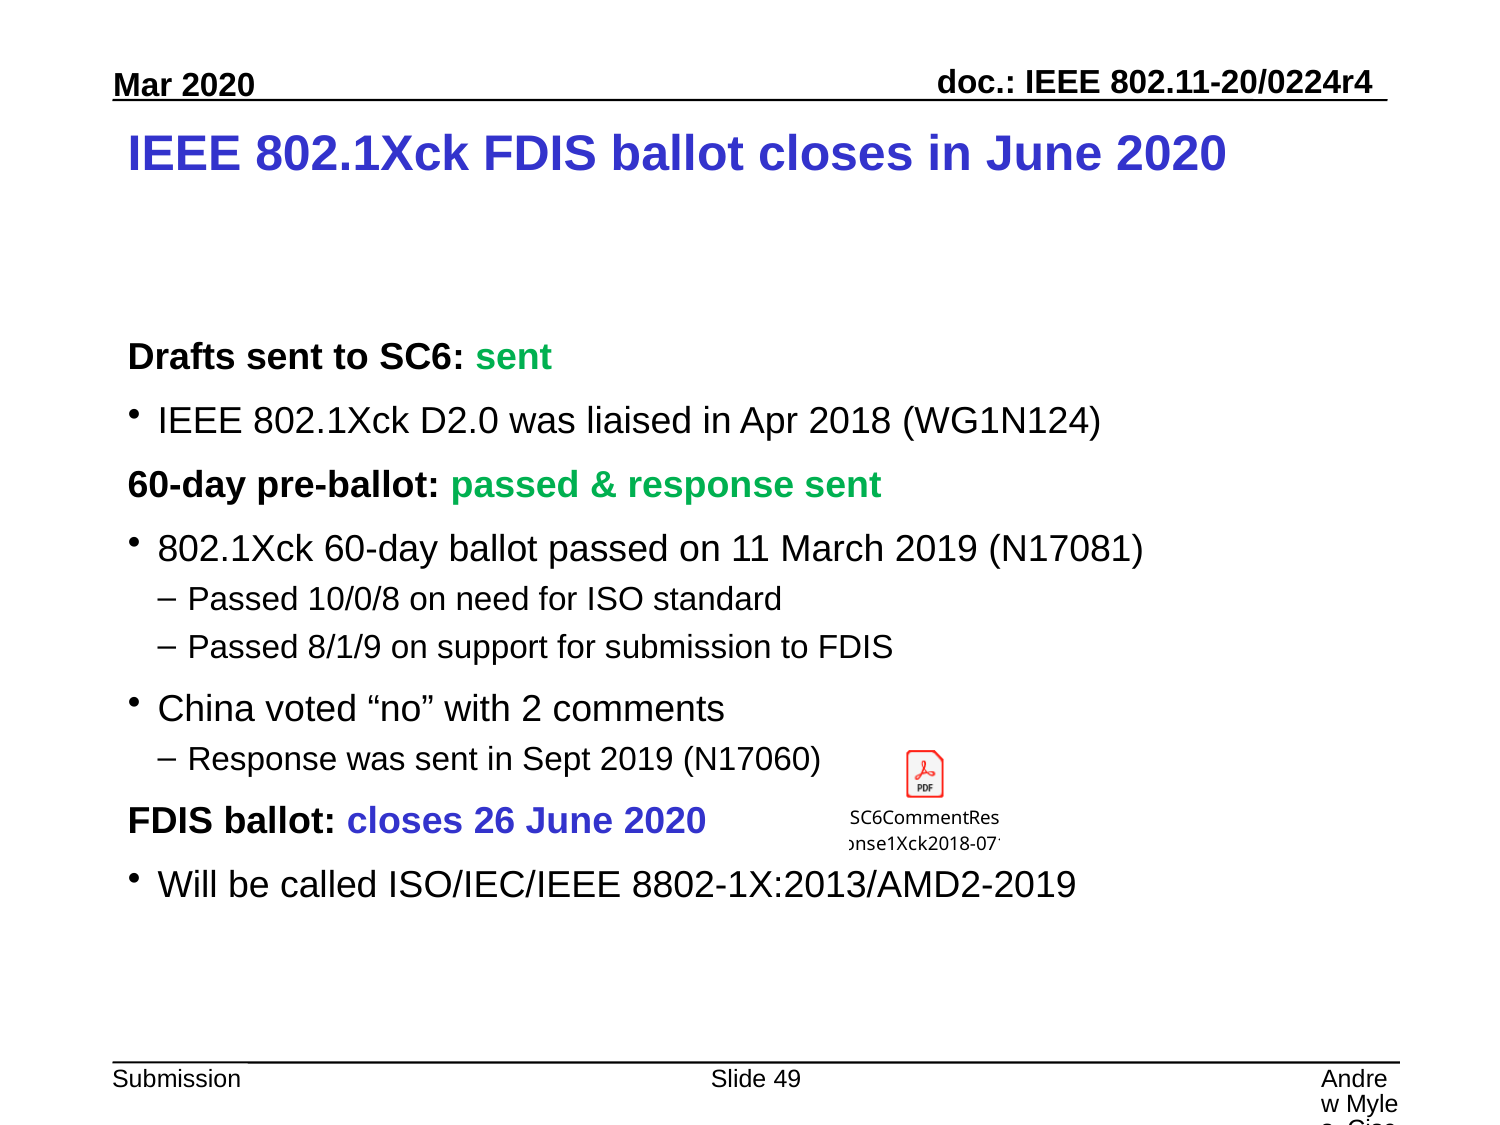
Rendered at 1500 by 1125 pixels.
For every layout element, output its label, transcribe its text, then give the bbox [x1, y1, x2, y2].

title IEEE 802.1Xck FDIS ballot closes in June 2020 [112, 112, 1388, 288]
list Drafts sent to SC6: sent IEEE 802.1Xck D2.0 was liaised in Apr 2018 (WG1N124) 60-day pre-ballot: passed & response sent 802.1Xck 60-day ballot passed on 11 March 2019 (N17081) Passed 10/0/8 on need for ISO standard Passed 8/1/9 on support for submission to FDIS China voted “no” with 2 comments Response was sent in Sept 2019 (N17060) FDIS ballot: closes 26 June 2020 Will be called ISO/IEC/IEEE 8802-1X:2013/AMD2-2019 [112, 324, 1388, 1000]
footer Andrew Myles, Cisco [1320, 1061, 1402, 1093]
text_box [849, 749, 1001, 883]
slide_number Slide 49 [709, 1061, 803, 1093]
